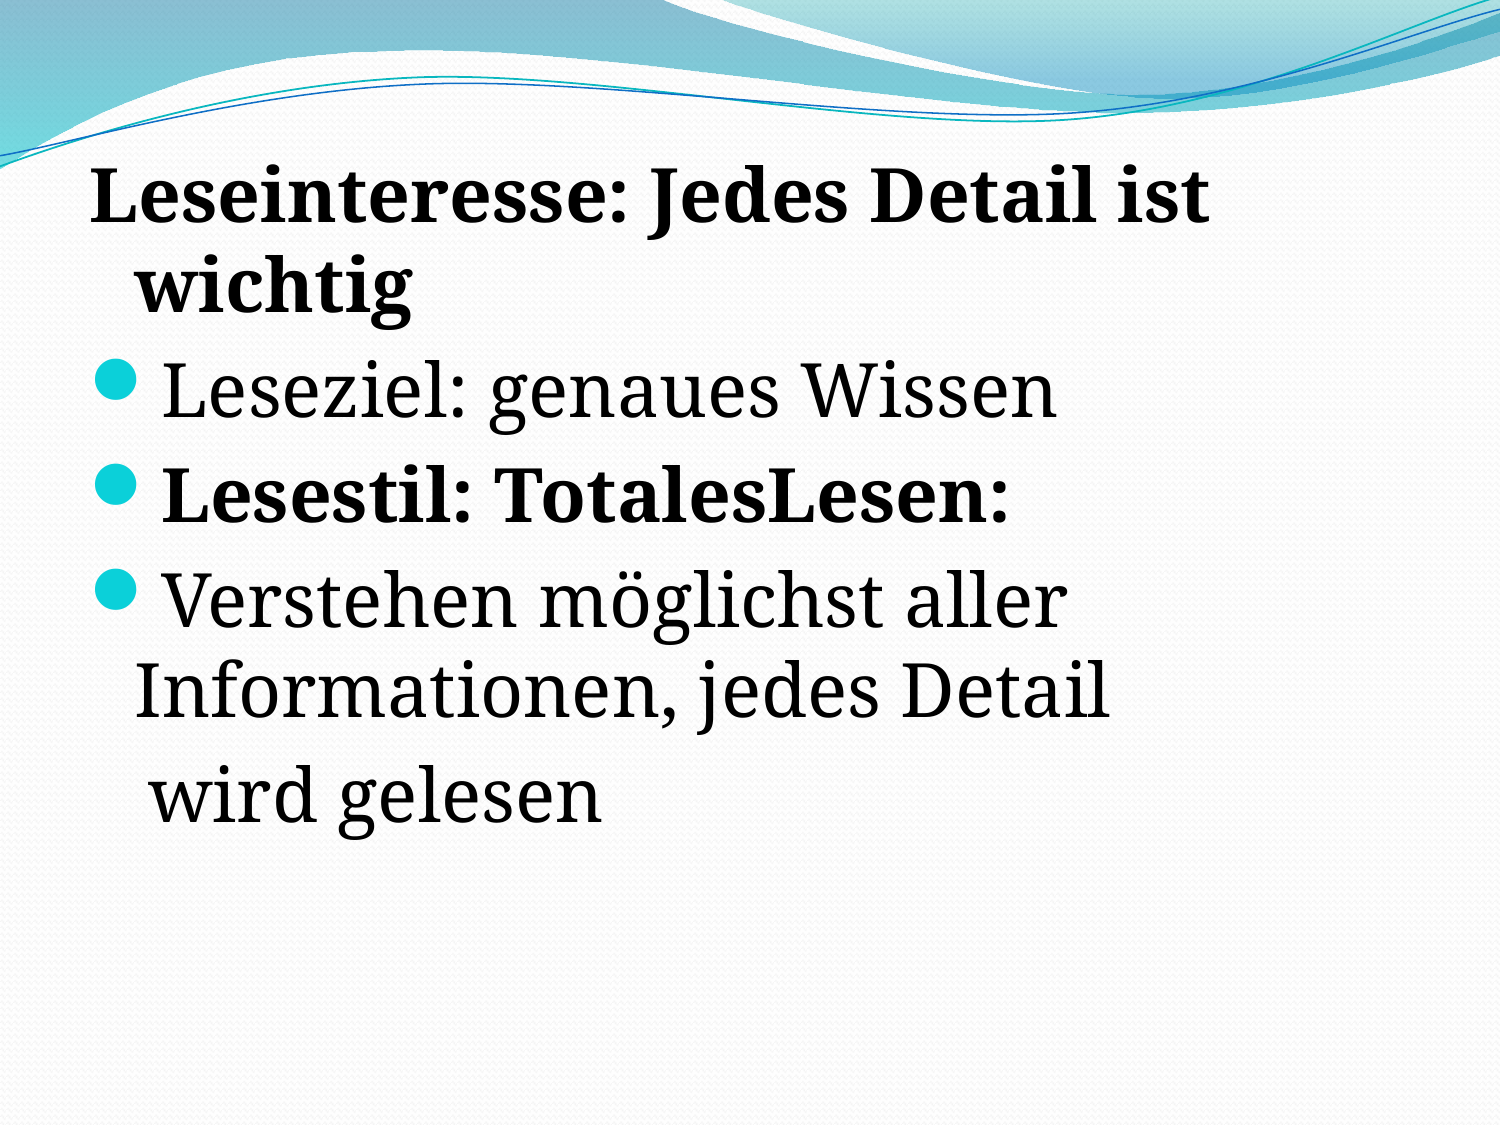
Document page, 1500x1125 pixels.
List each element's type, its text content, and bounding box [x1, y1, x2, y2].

list Leseinteresse: Jedes Detail ist wichtig Leseziel: genaues Wissen Lesestil: TotalesLesen: Verstehen möglichst aller Informationen, jedes Detail wird gelesen [75, 140, 1425, 1038]
